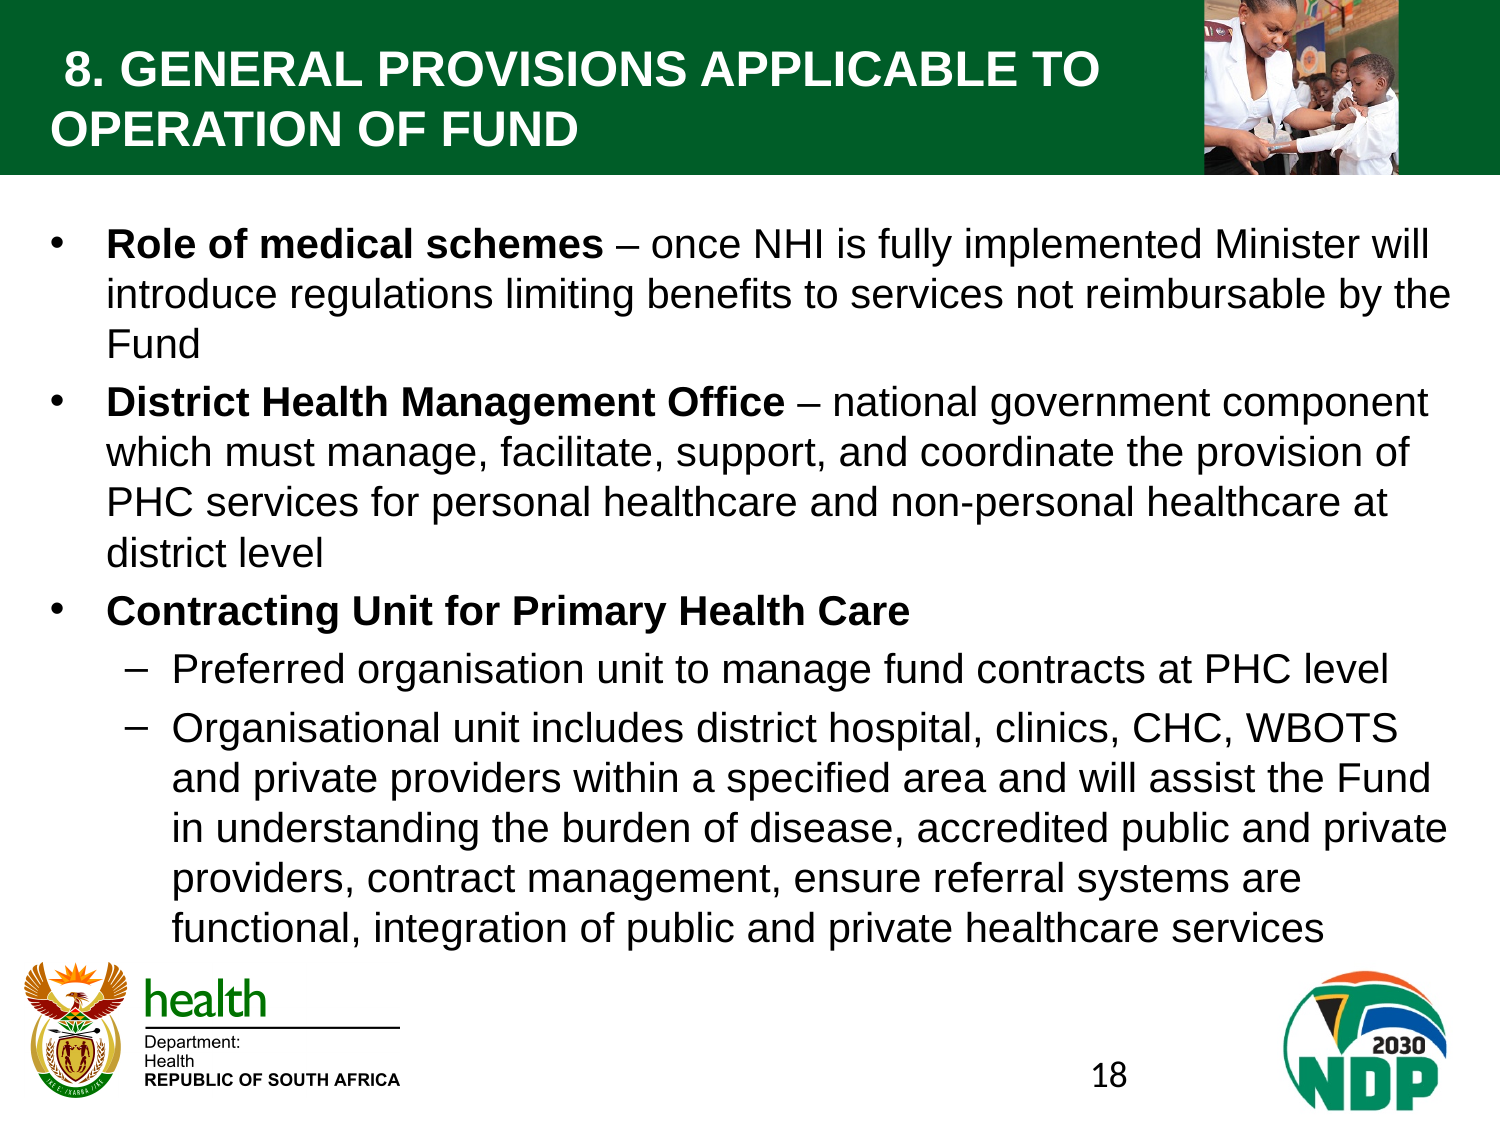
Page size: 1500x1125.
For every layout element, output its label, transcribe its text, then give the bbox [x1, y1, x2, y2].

list Role of medical schemes – once NHI is fully implemented Minister will introduce regulations limiting benefits to services not reimbursable by the Fund District Health Management Office – national government component which must manage, facilitate, support, and coordinate the provision of PHC services for personal healthcare and non-personal healthcare at district level Contracting Unit for Primary Health Care Preferred organisation unit to manage fund contracts at PHC level Organisational unit includes district hospital, clinics, CHC, WBOTS and private providers within a specified area and will assist the Fund in understanding the burden of disease, accredited public and private providers, contract management, ensure referral systems are functional, integration of public and private healthcare services [35, 209, 1474, 965]
slide_number 18 [1074, 1042, 1425, 1103]
picture [24, 962, 400, 1098]
picture [1277, 965, 1463, 1125]
title 8. GENERAL PROVISIONS APPLICABLE TO OPERATION OF FUND [35, 29, 1223, 149]
picture [1204, 0, 1399, 175]
